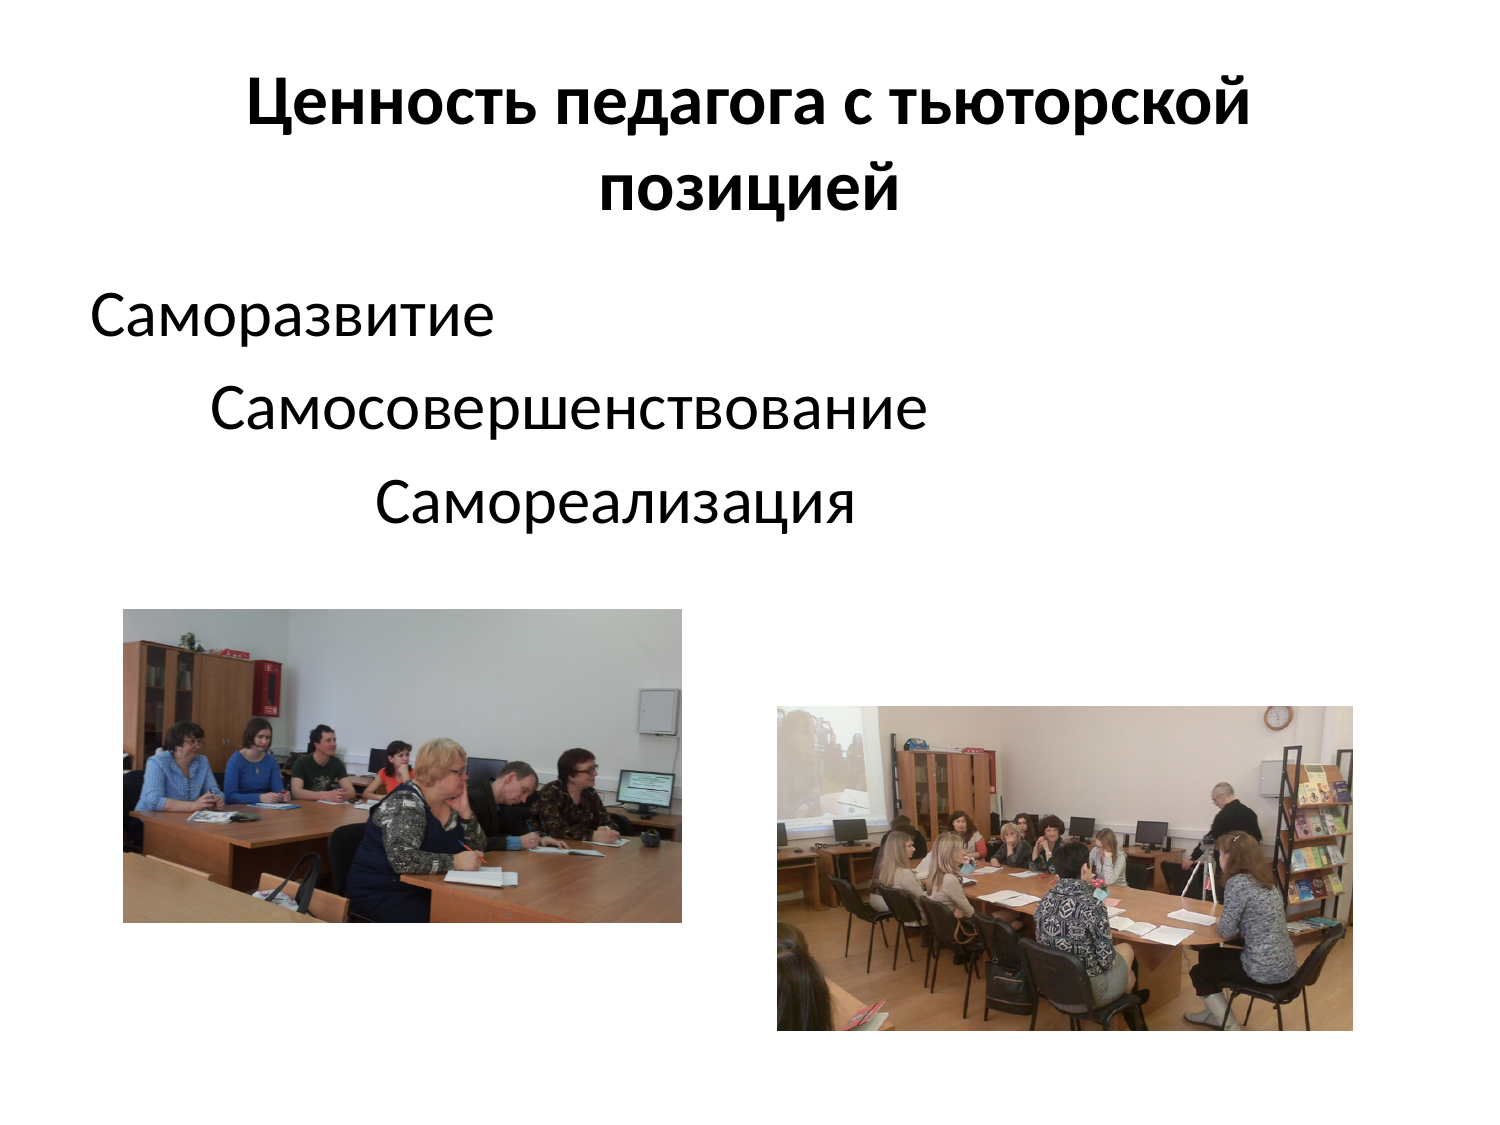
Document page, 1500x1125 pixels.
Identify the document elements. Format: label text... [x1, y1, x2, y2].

picture [777, 706, 1353, 1031]
picture [123, 609, 682, 923]
title Ценность педагога с тьюторской позицией [75, 45, 1425, 233]
list Саморазвитие Самосовершенствование Самореализация [75, 262, 1425, 1005]
